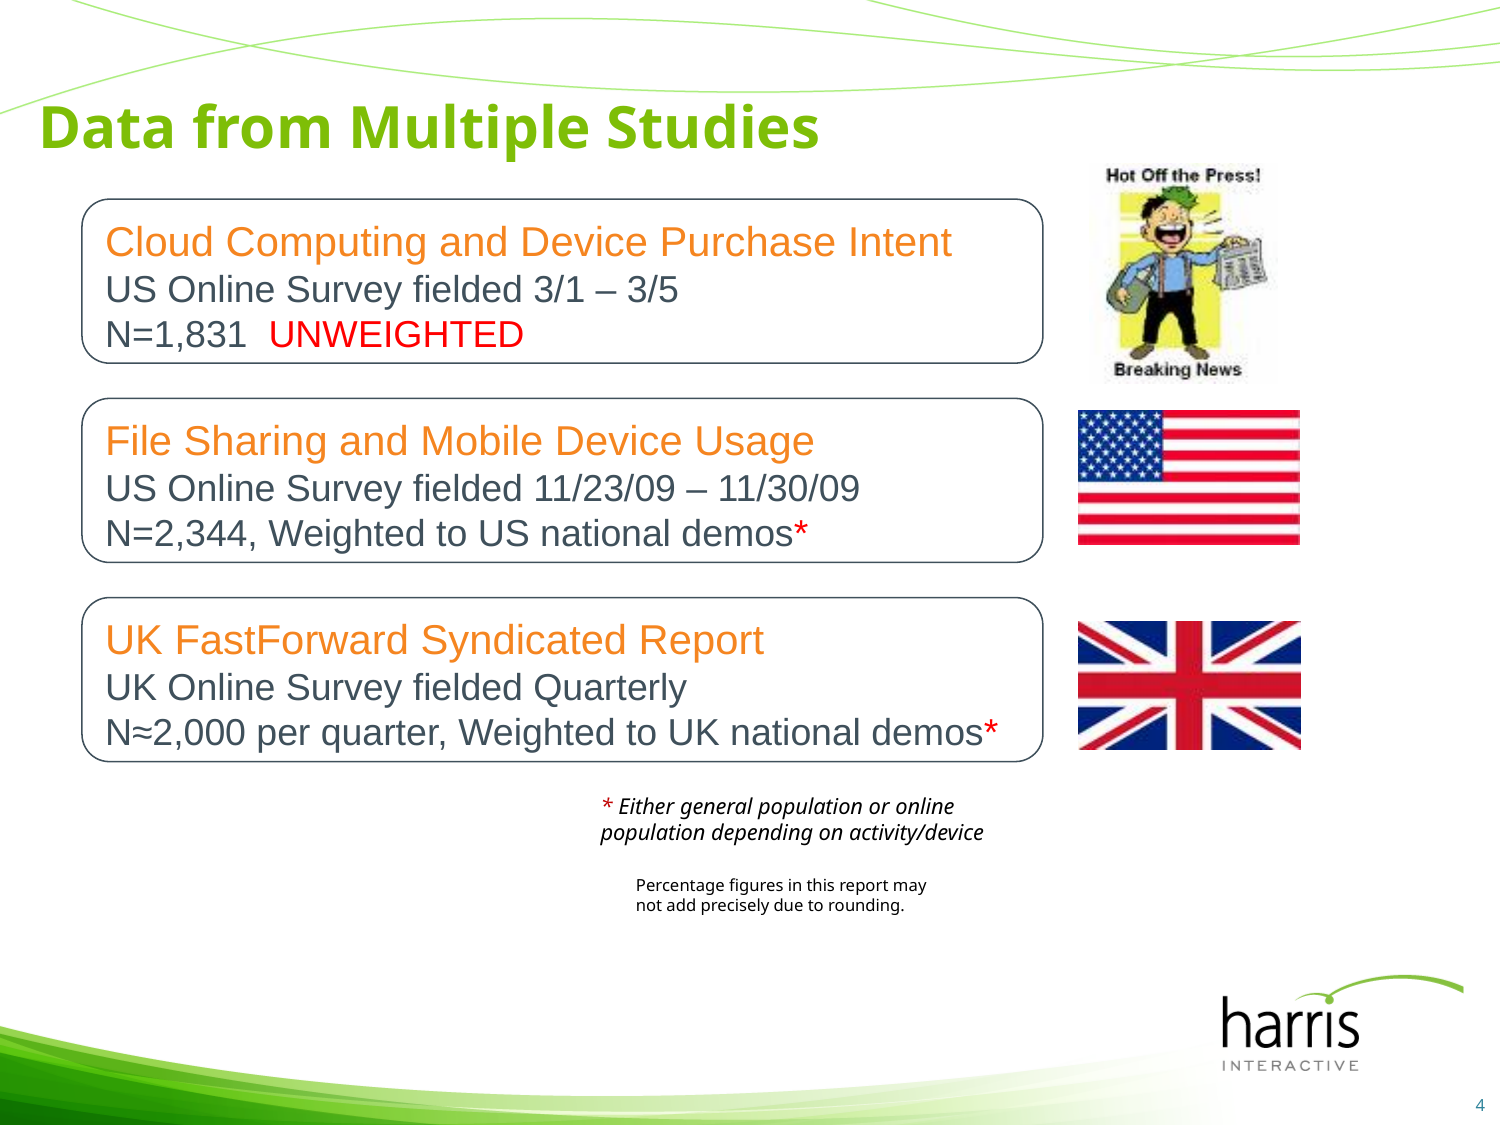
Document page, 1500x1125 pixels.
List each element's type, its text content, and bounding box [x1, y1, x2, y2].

text_box * Either general population or online population depending on activity/device [585, 785, 1043, 853]
text_box File Sharing and Mobile Device Usage US Online Survey fielded 11/23/09 – 11/30/09 N=2,344, Weighted to US national demos* [81, 398, 1043, 563]
text_box Data from Multiple Studies [23, 70, 1107, 168]
text_box UK FastForward Syndicated Report UK Online Survey fielded Quarterly N≈2,000 per quarter, Weighted to UK national demos* [81, 597, 1043, 762]
text_box 4 [1457, 1087, 1500, 1114]
text_box Cloud Computing and Device Purchase Intent US Online Survey fielded 3/1 – 3/5 N=1,831 UNWEIGHTED [81, 199, 1043, 364]
picture [0, 0, 1500, 1125]
text_box Percentage figures in this report may not add precisely due to rounding. [621, 867, 978, 922]
